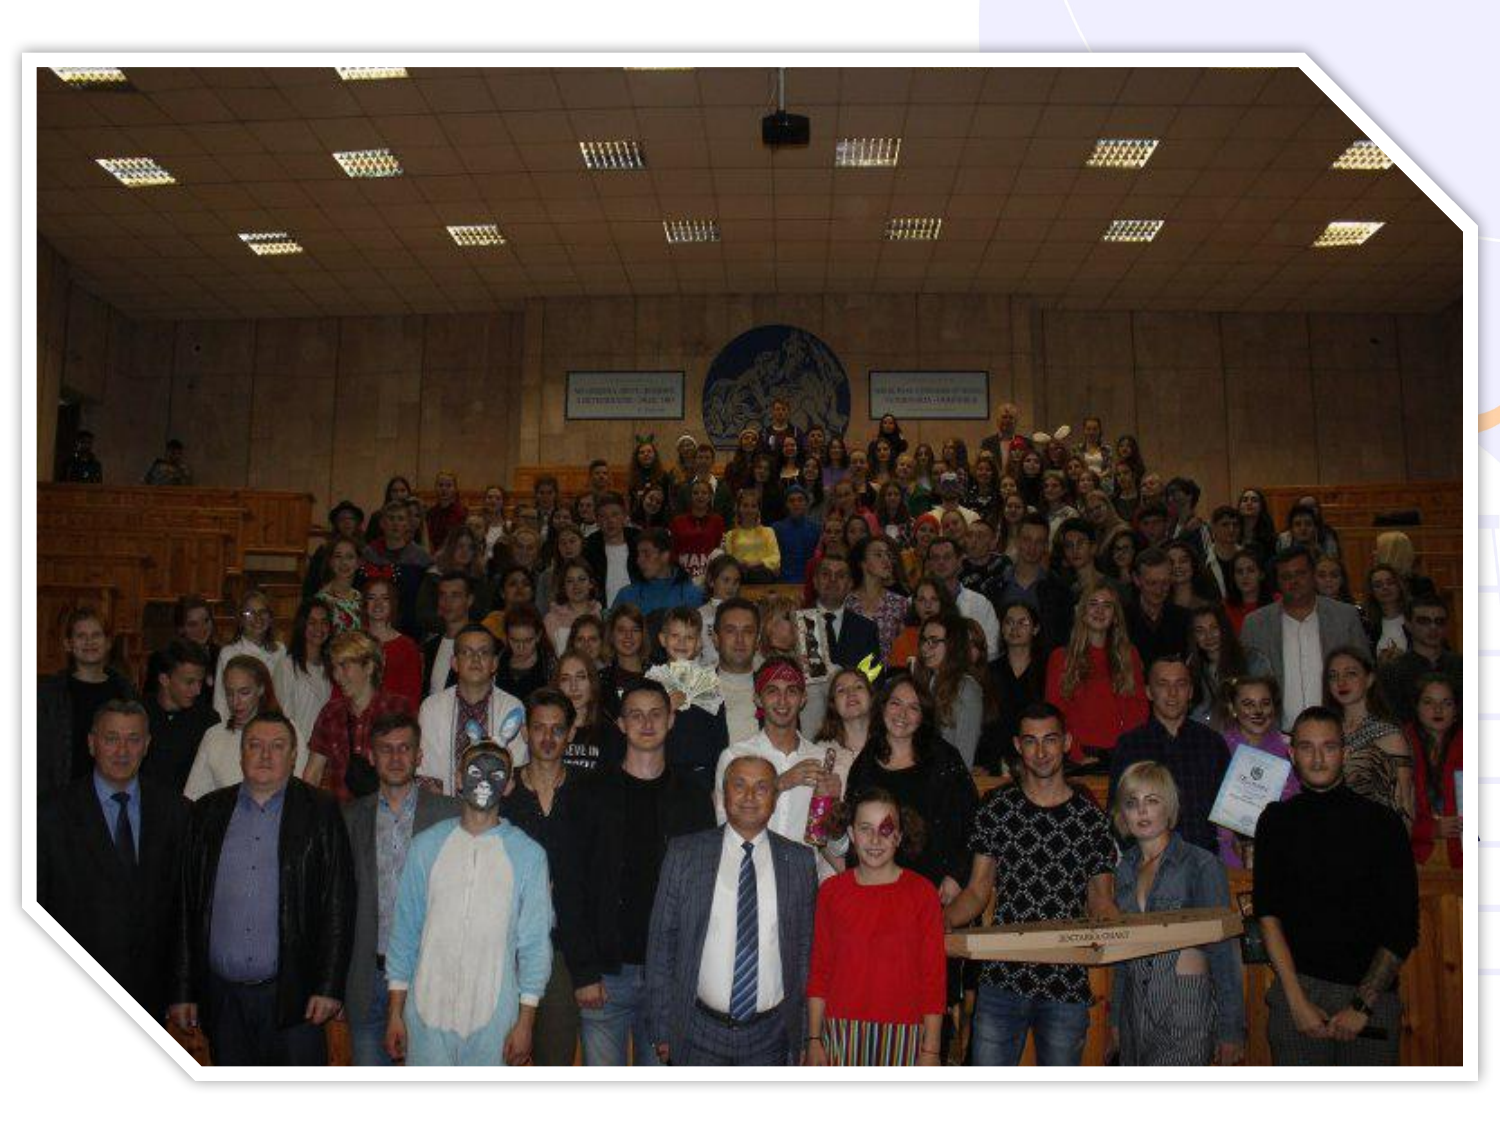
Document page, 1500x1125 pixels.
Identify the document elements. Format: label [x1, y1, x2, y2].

picture [0, 0, 1500, 1125]
list [29, 59, 1471, 1074]
